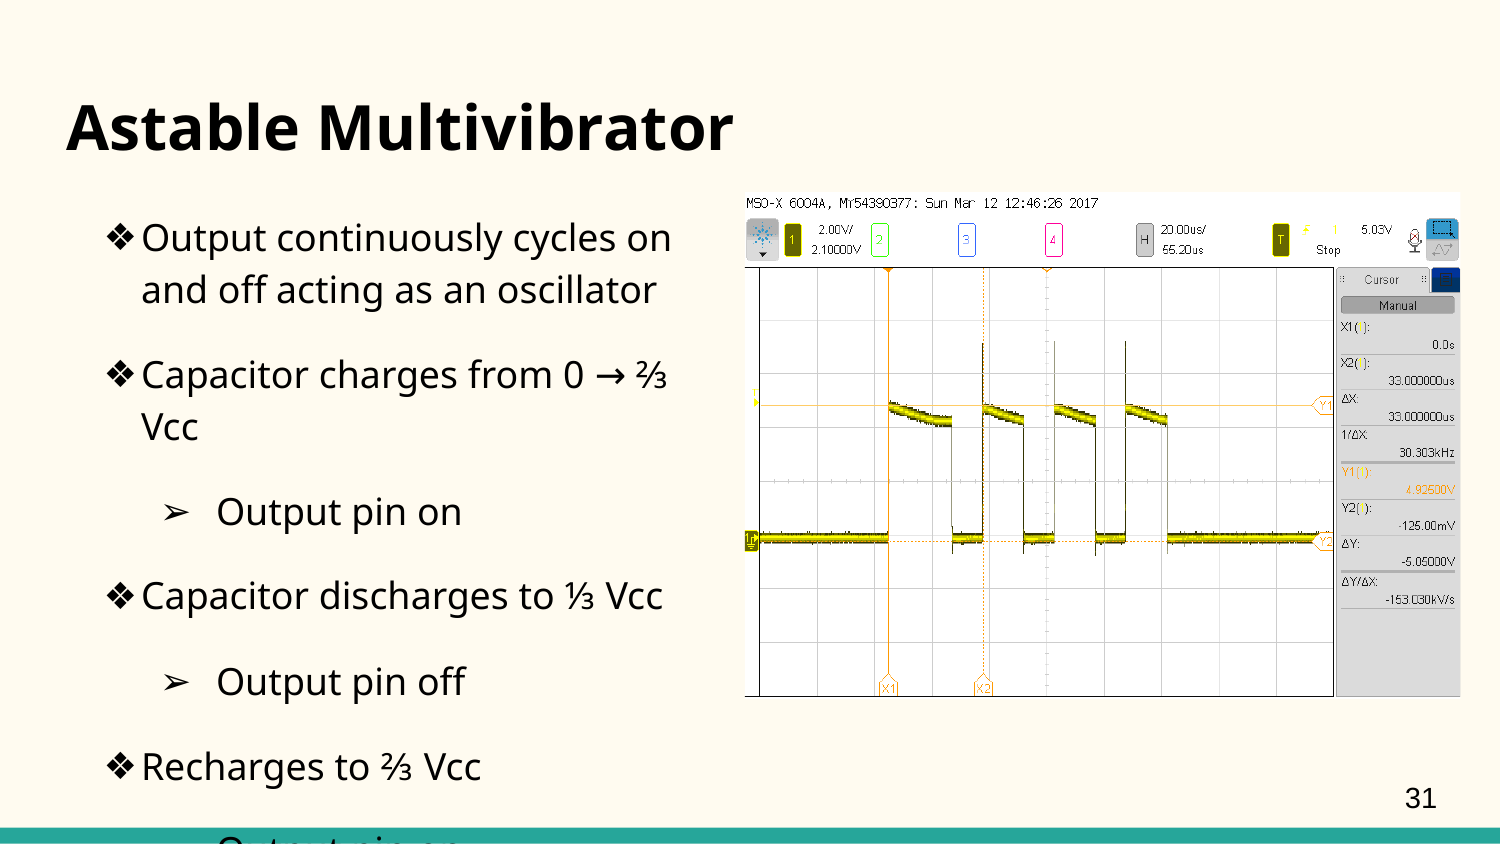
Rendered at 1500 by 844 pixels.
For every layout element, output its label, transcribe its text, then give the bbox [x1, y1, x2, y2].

title Astable Multivibrator [51, 72, 1449, 174]
list Output continuously cycles on and off acting as an oscillator Capacitor charges from 0 → ⅔ Vcc Output pin on Capacitor discharges to ⅓ Vcc Output pin off Recharges to ⅔ Vcc Output pin on [51, 192, 732, 750]
picture [744, 191, 1461, 699]
slide_number ‹#› [1389, 764, 1480, 830]
